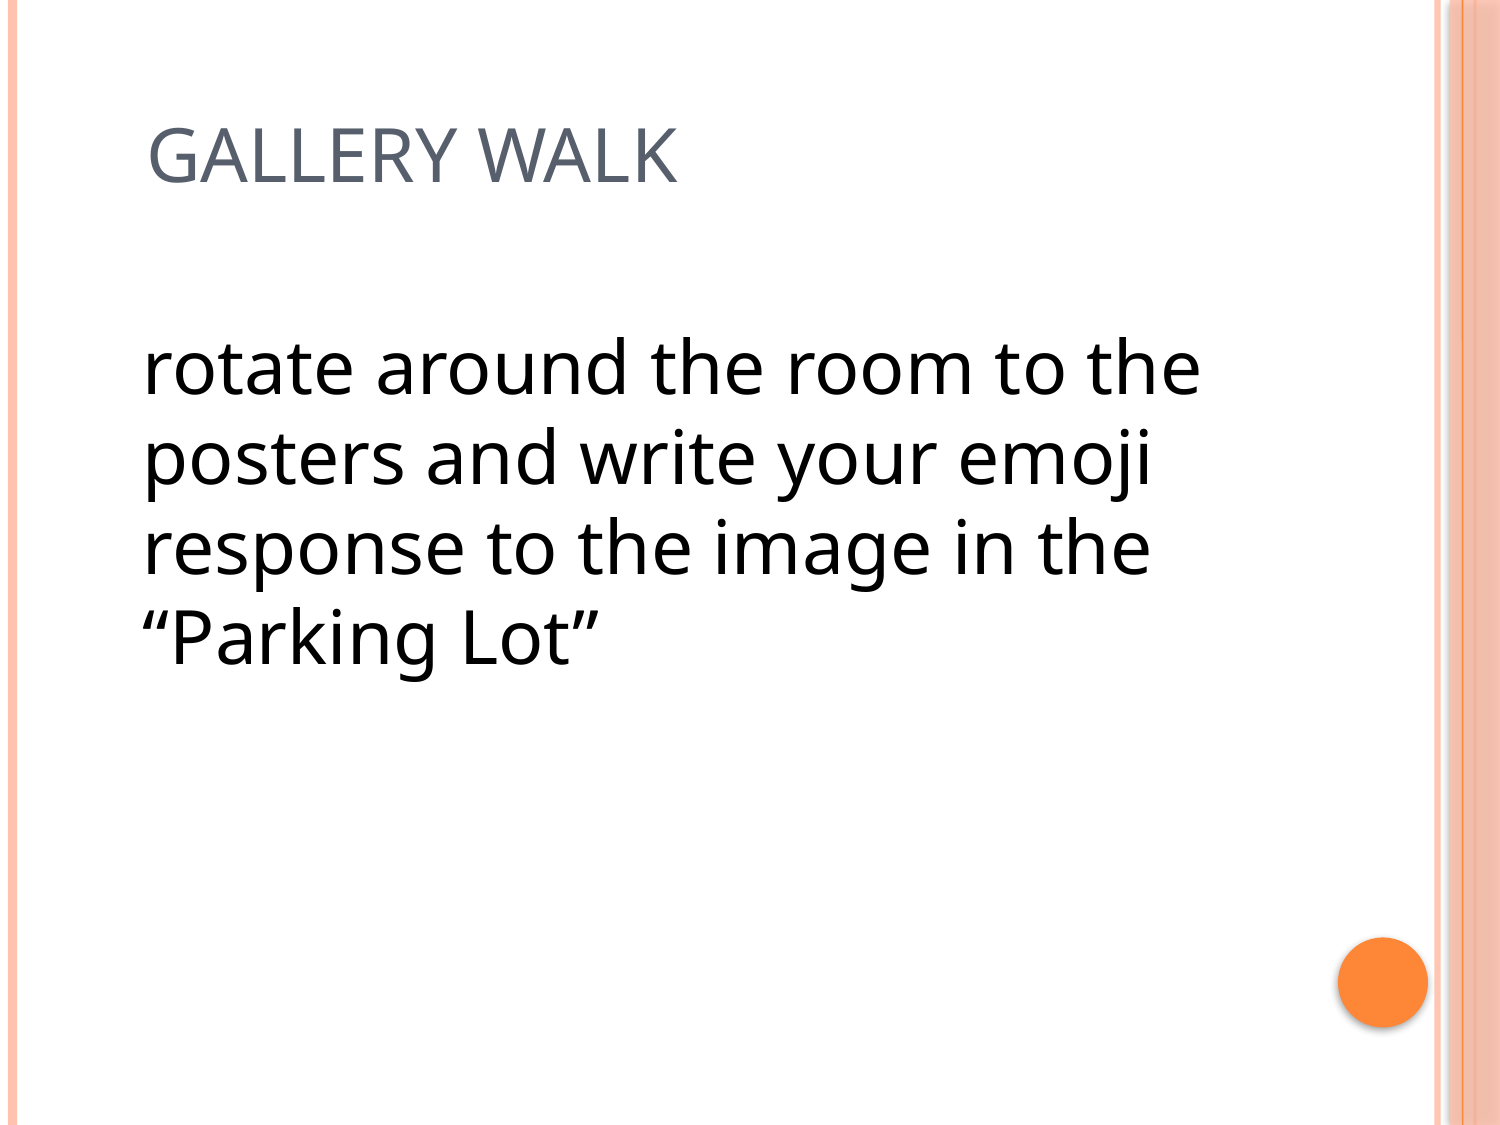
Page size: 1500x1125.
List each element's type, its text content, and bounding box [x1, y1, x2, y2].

title Gallery Walk [131, 36, 1369, 205]
text_box rotate around the room to the posters and write your emoji response to the image in the “Parking Lot” [127, 312, 1347, 688]
list [131, 280, 1369, 765]
